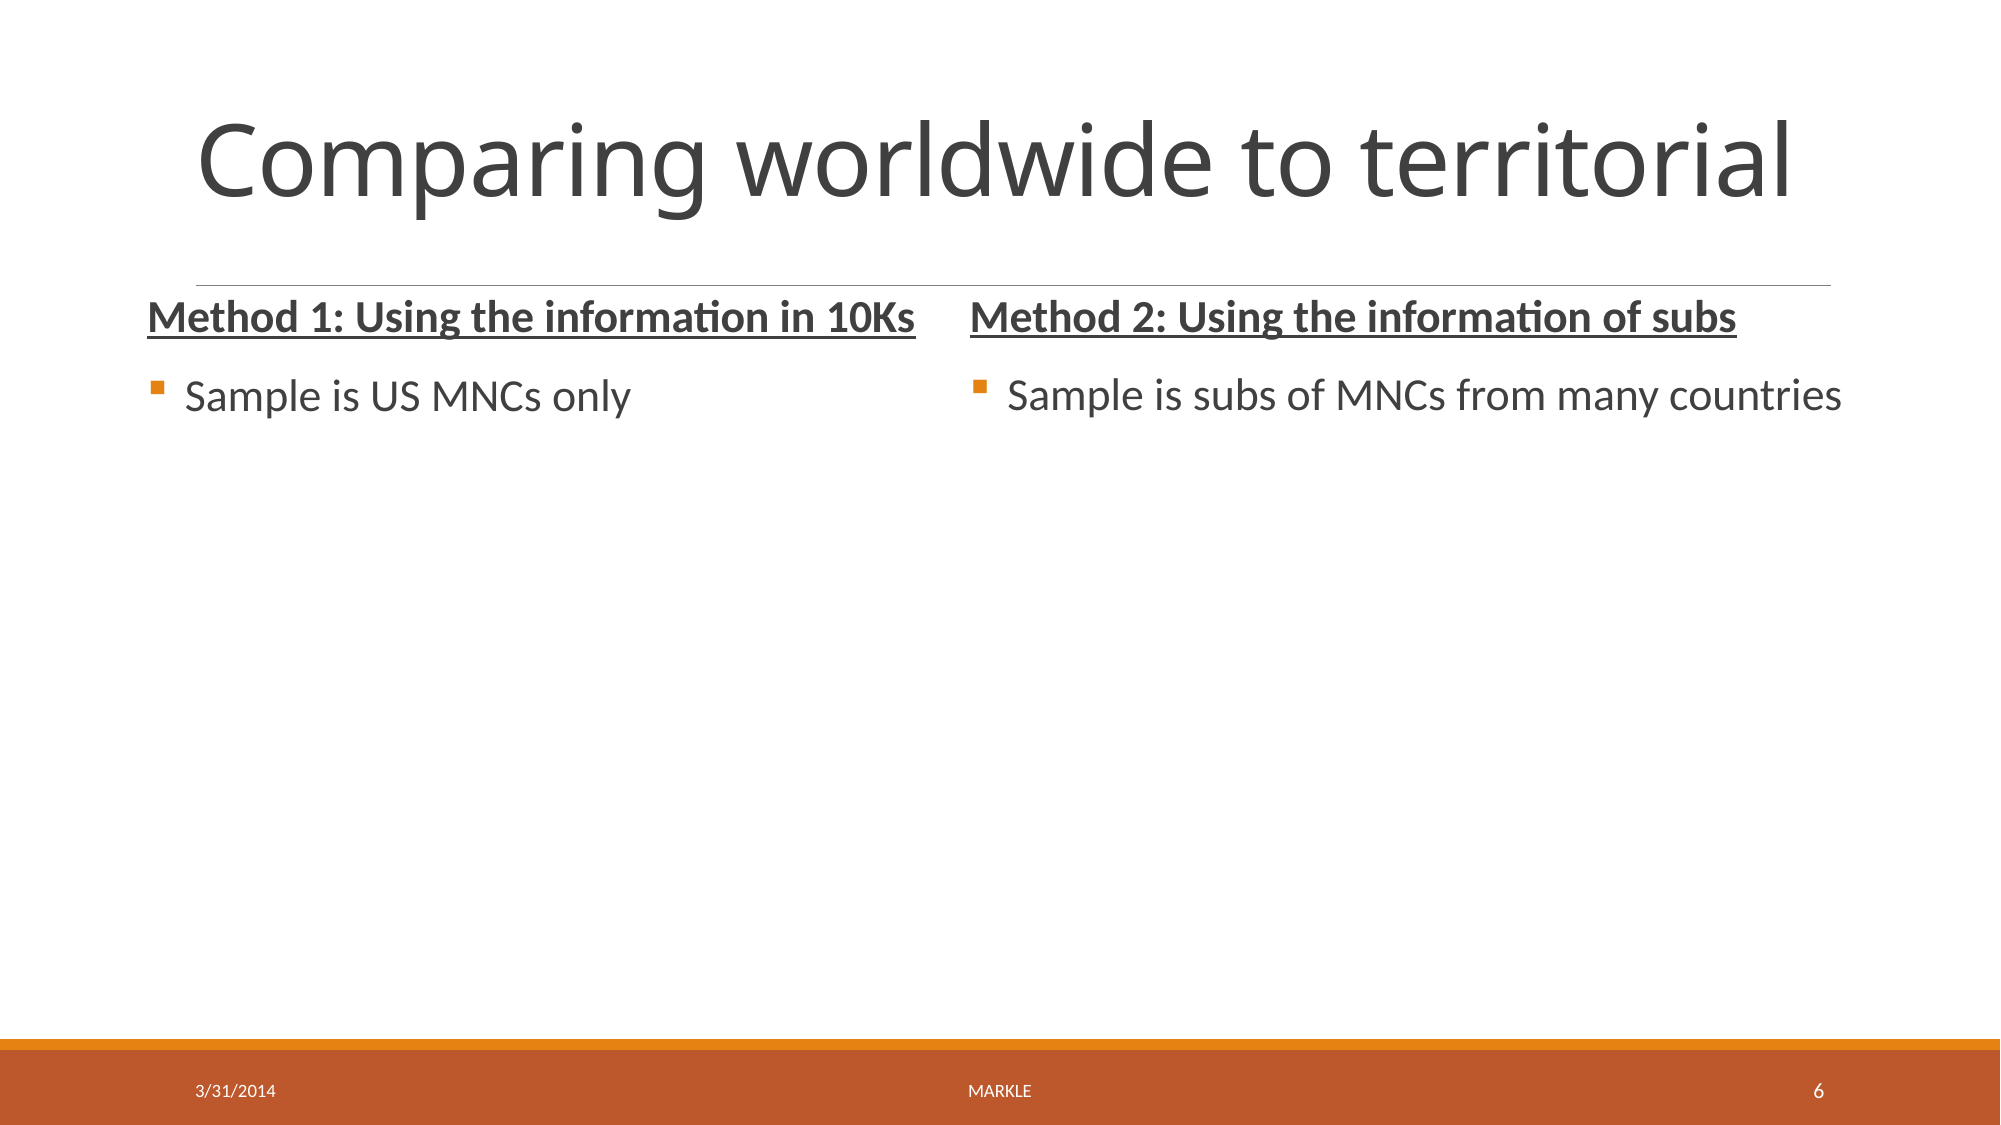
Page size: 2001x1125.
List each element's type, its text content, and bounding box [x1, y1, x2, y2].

text_box Method 1: Using the information in 10Ks Sample is US MNCs only [147, 285, 937, 1002]
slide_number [180, 1059, 586, 1120]
footer Markle [604, 1059, 1396, 1120]
text_box Method 2: Using the information of subs Sample is subs of MNCs from many countries [969, 285, 1848, 1001]
slide_number 6 [1624, 1059, 1840, 1120]
title Comparing worldwide to territorial [180, 47, 1830, 285]
